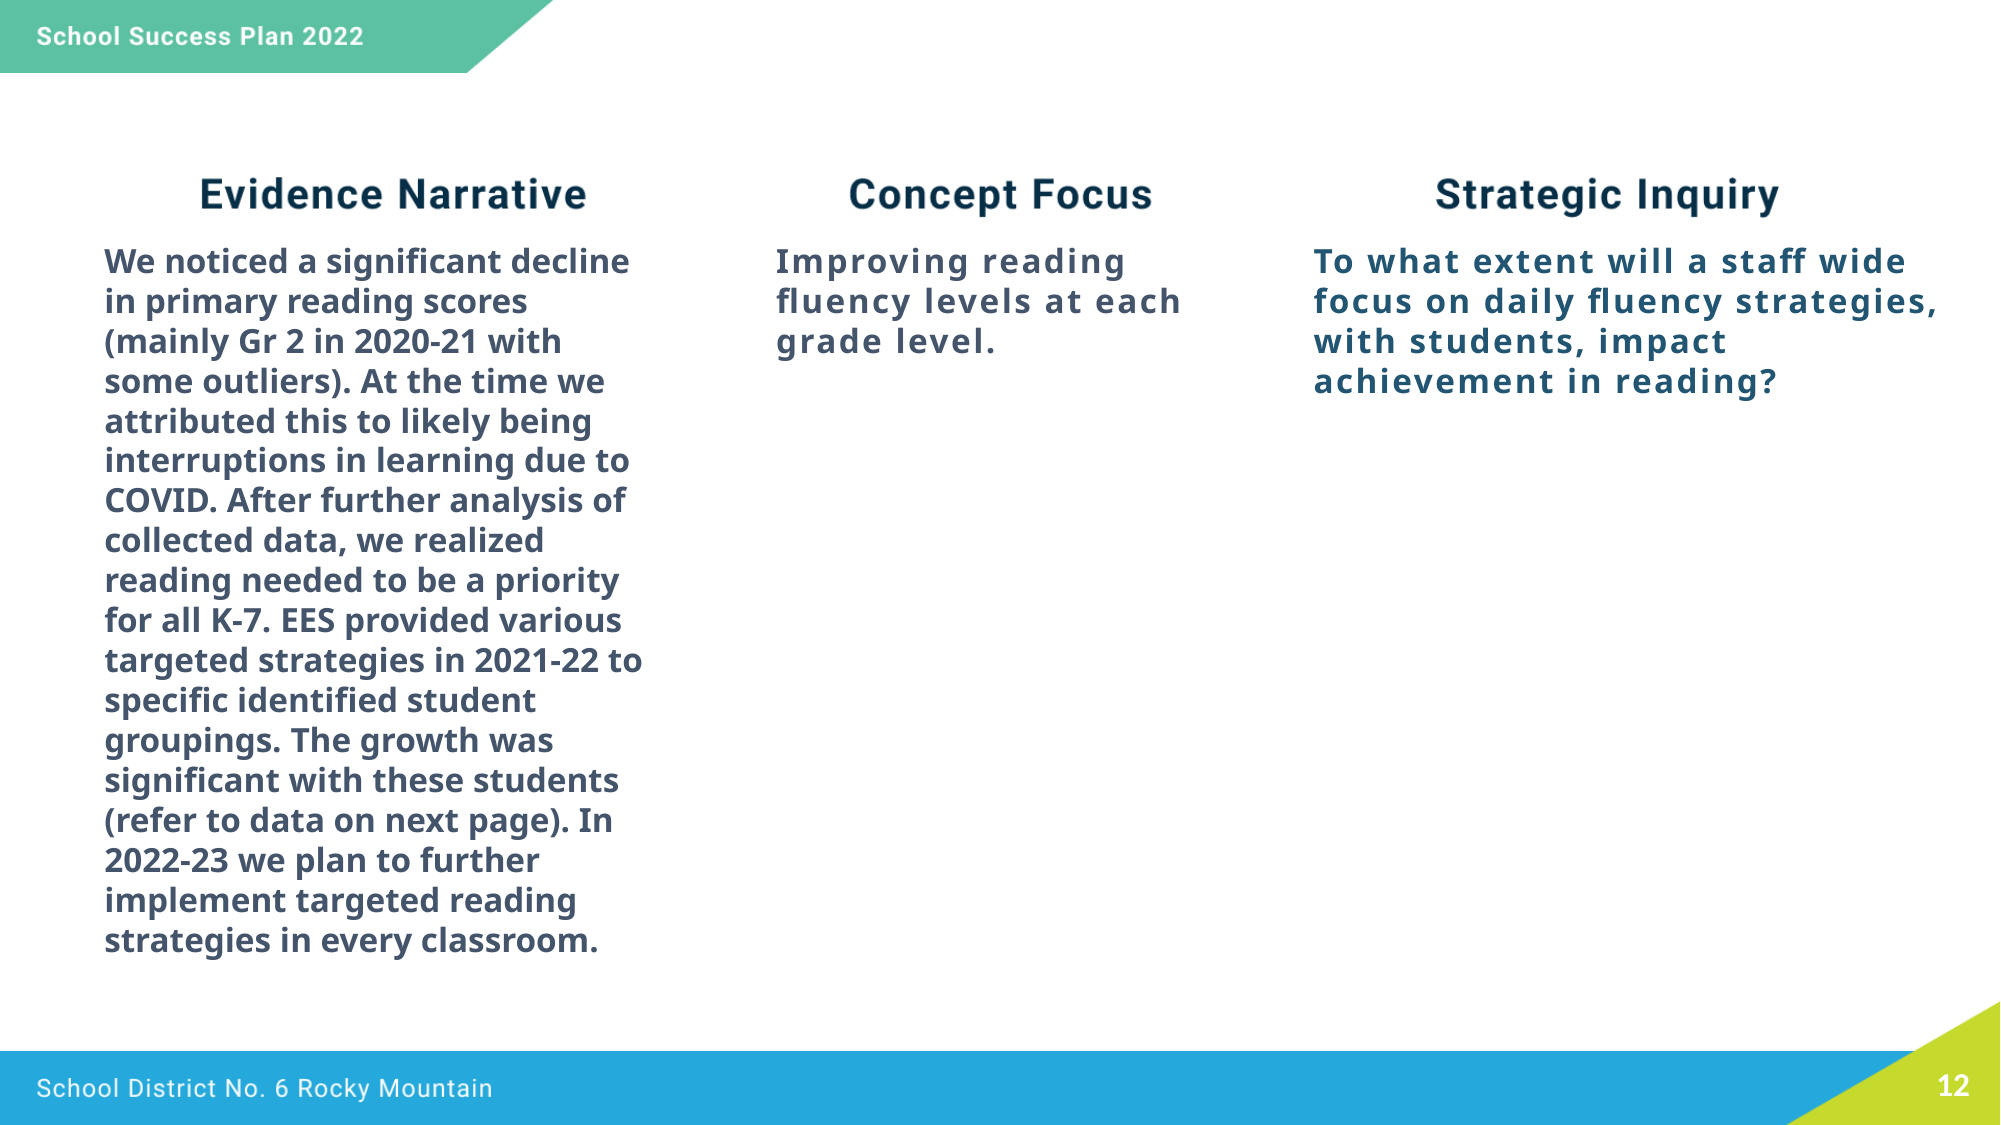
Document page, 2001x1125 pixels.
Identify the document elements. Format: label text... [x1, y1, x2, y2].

picture [0, 0, 2001, 1125]
slide_number 12 [1534, 1053, 1985, 1114]
text_box Improving reading fluency levels at each grade level. [761, 232, 1261, 368]
text_box To what extent will a staff wide focus on daily fluency strategies, with students, impact achievement in reading? [1298, 232, 1985, 447]
text_box We noticed a significant decline in primary reading scores (mainly Gr 2 in 2020-21 with some outliers). At the time we attributed this to likely being interruptions in learning due to COVID. After further analysis of collected data, we realized reading needed to be a priority for all K-7. EES provided various targeted strategies in 2021-22 to specific identified student groupings. The growth was significant with these students (refer to data on next page). In 2022-23 we plan to further implement targeted reading strategies in every classroom. [89, 232, 668, 966]
